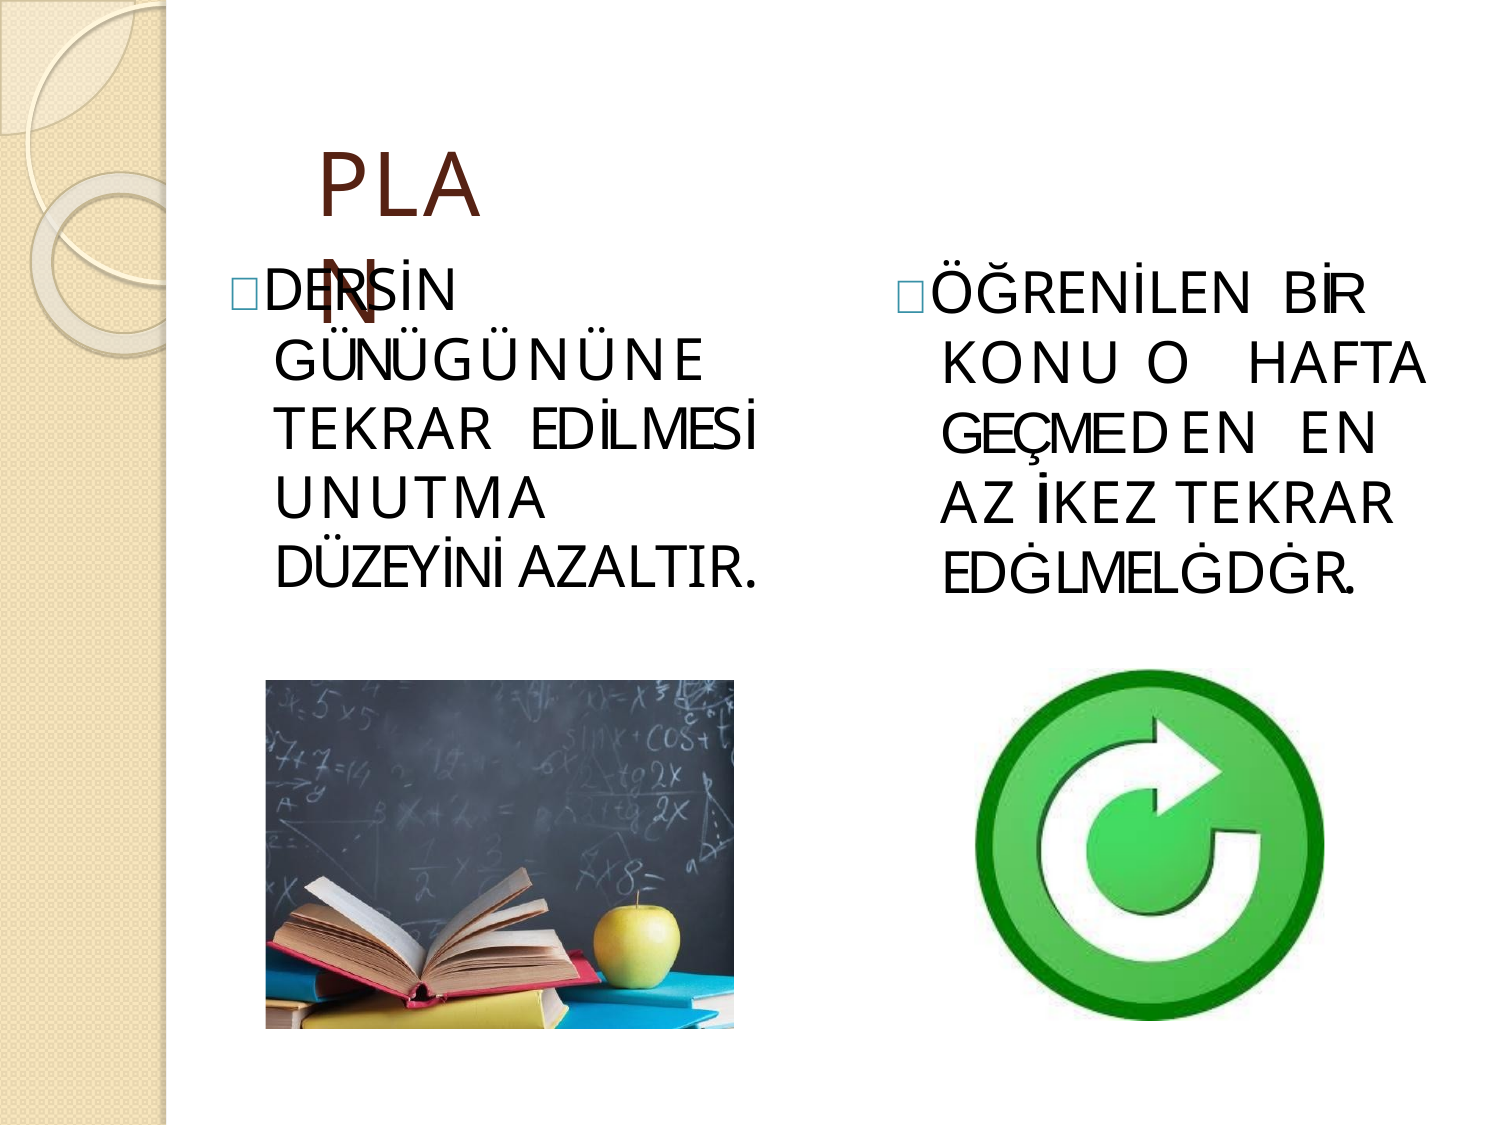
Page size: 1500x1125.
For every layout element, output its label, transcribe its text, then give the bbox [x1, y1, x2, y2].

text_box  ÖĞRENİLEN BİR KONU O HAFTA GEÇMED EN EN AZ İİKEZ TEKRAR EDĠLMELĠDĠR. [892, 253, 1449, 606]
picture [0, 0, 166, 1125]
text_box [265, 668, 1325, 1029]
title PLAN [313, 124, 537, 253]
text_box DERSİN GÜNÜGÜNÜNE TEKRAR EDİLMESİ UNUTMA DÜZEYİNİ AZALTIR. [225, 253, 775, 602]
